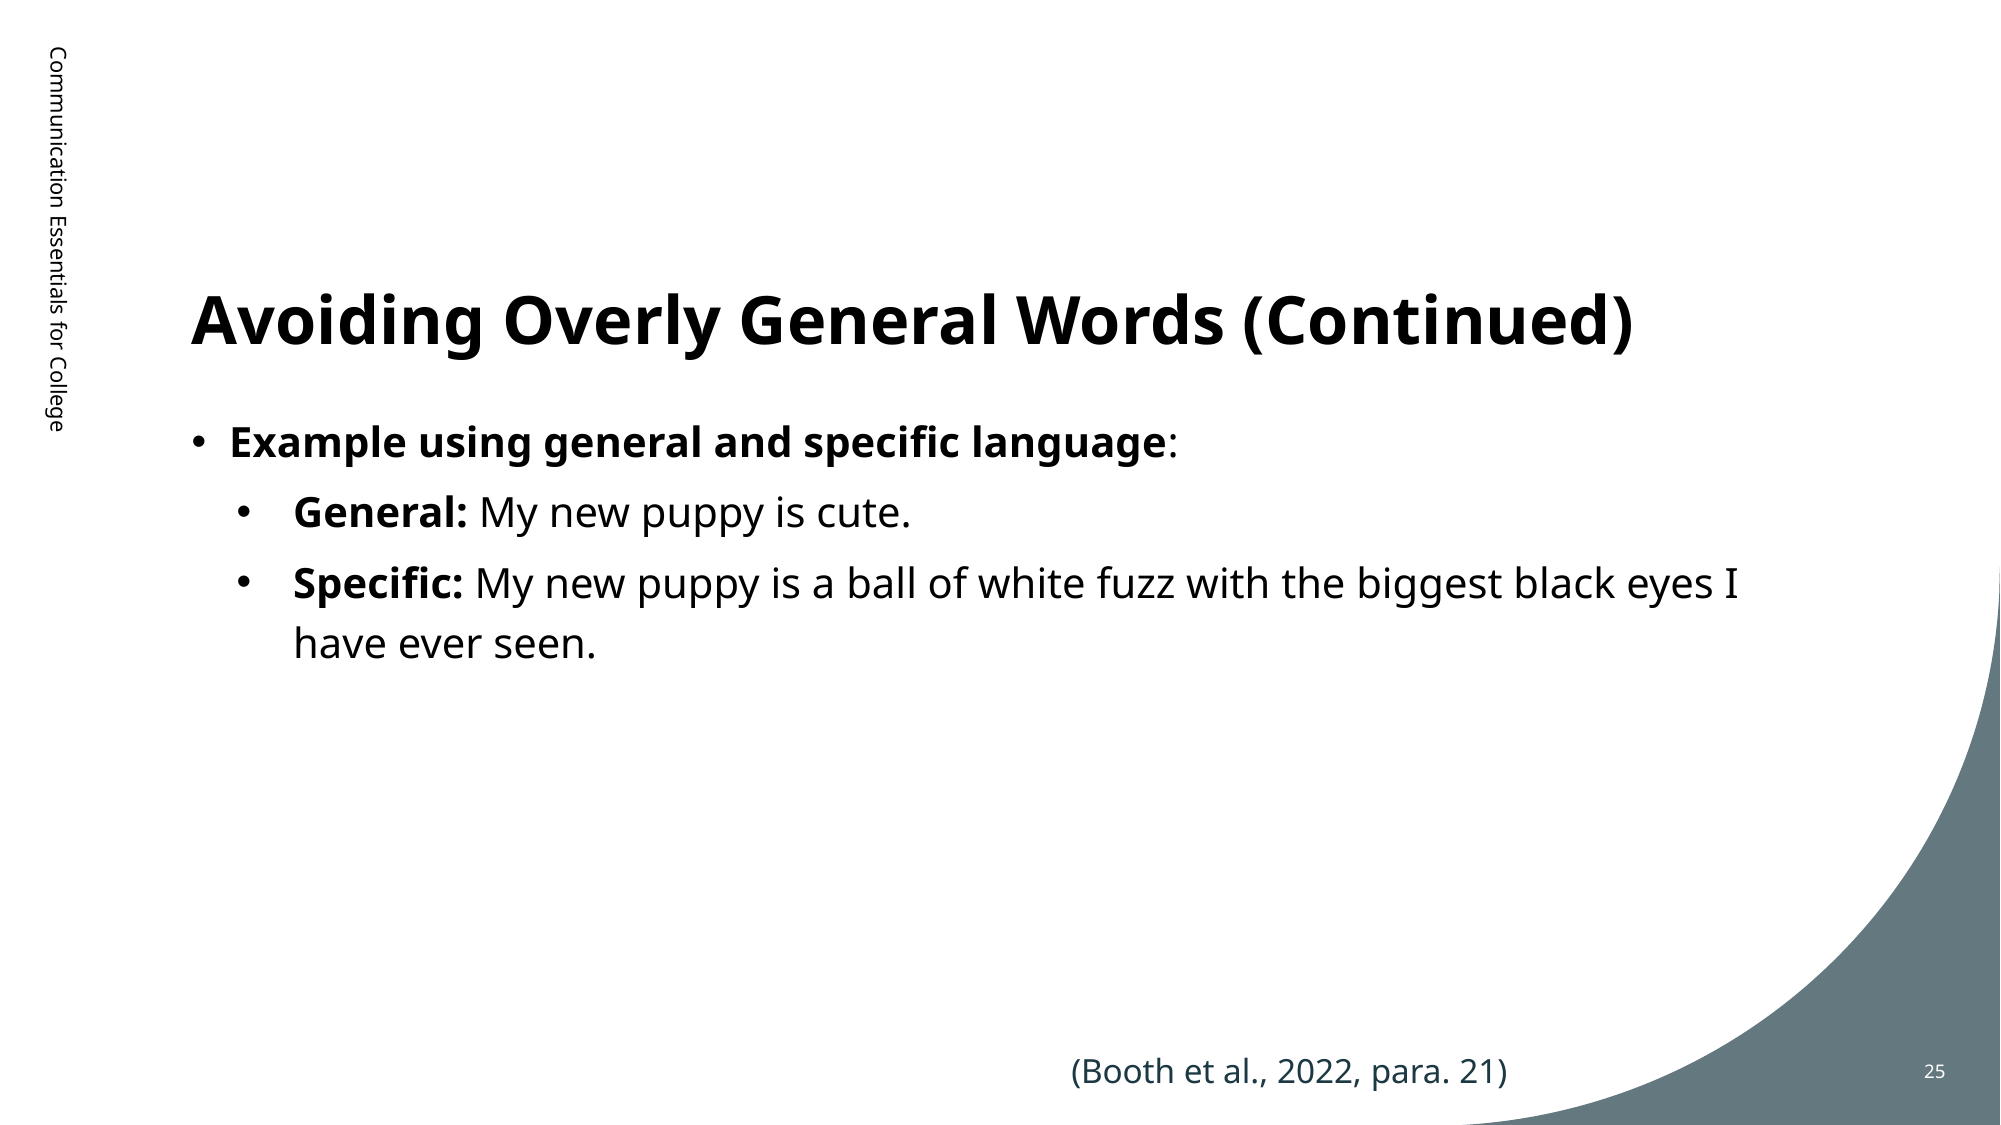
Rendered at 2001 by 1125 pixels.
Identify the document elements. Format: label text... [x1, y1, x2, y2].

text_box (Booth et al., 2022, para. 21) [1056, 1042, 1687, 1098]
slide_number 25 [1893, 1042, 1961, 1103]
list Example using general and specific language: General: My new puppy is cute. Specific: My new puppy is a ball of white fuzz with the biggest black eyes I have ever seen. [176, 398, 1809, 975]
footer Communication Essentials for College [20, 31, 80, 661]
title Avoiding Overly General Words (Continued) [176, 118, 1809, 366]
